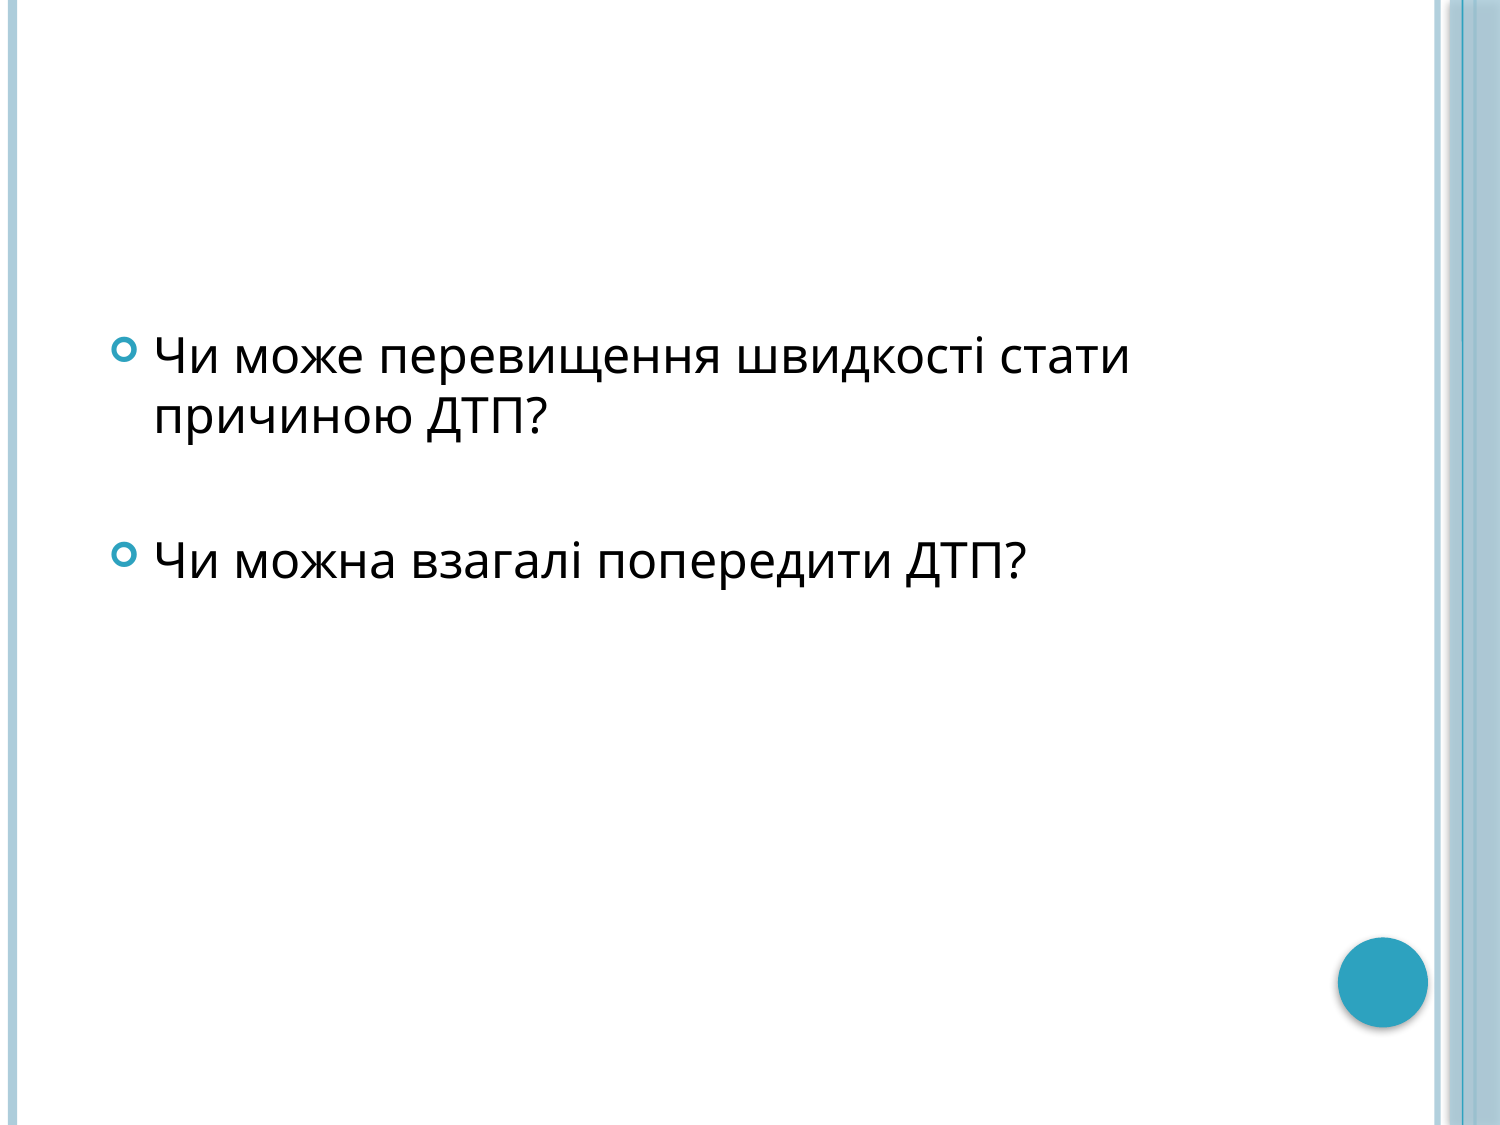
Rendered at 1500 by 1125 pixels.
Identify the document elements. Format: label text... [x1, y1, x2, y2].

list Чи може перевищення швидкості стати причиною ДТП? Чи можна взагалі попередити ДТП? [93, 316, 1300, 1062]
